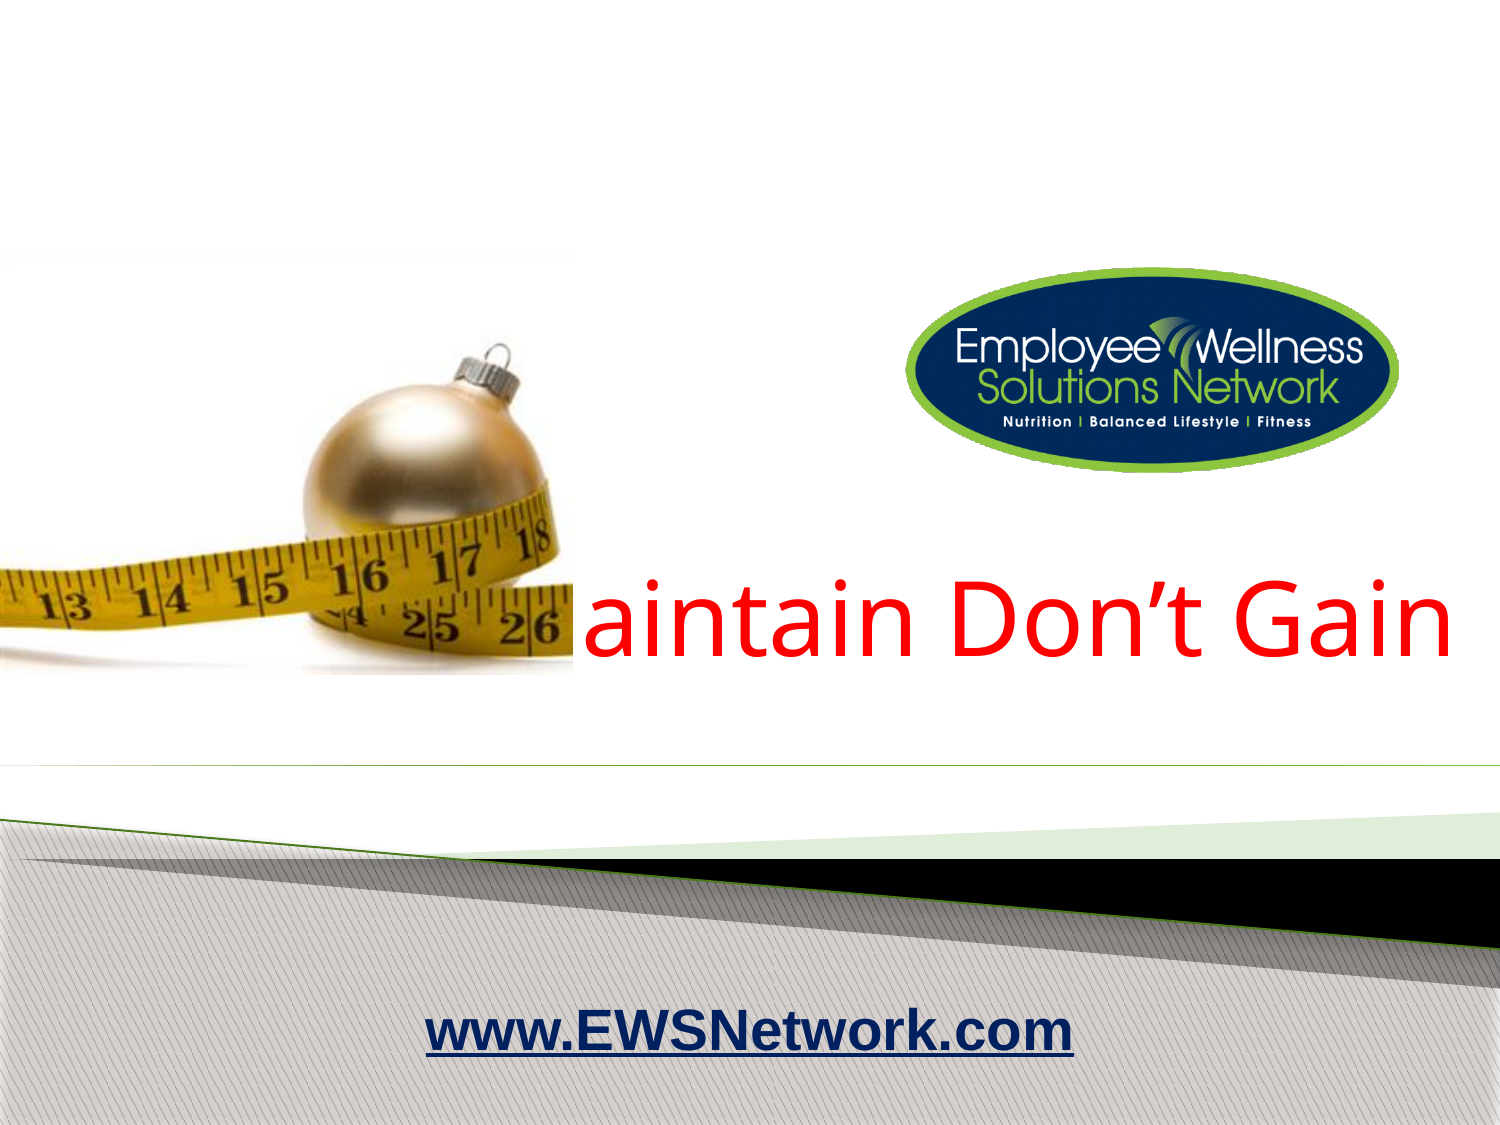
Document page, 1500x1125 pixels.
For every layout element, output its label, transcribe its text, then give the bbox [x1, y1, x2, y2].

picture [0, 255, 574, 675]
picture [885, 212, 1419, 538]
picture [391, 859, 1500, 984]
text_box Maintain Don’t Gain [81, 379, 1500, 790]
text_box www.EWSNetwork.com [0, 984, 1500, 1070]
